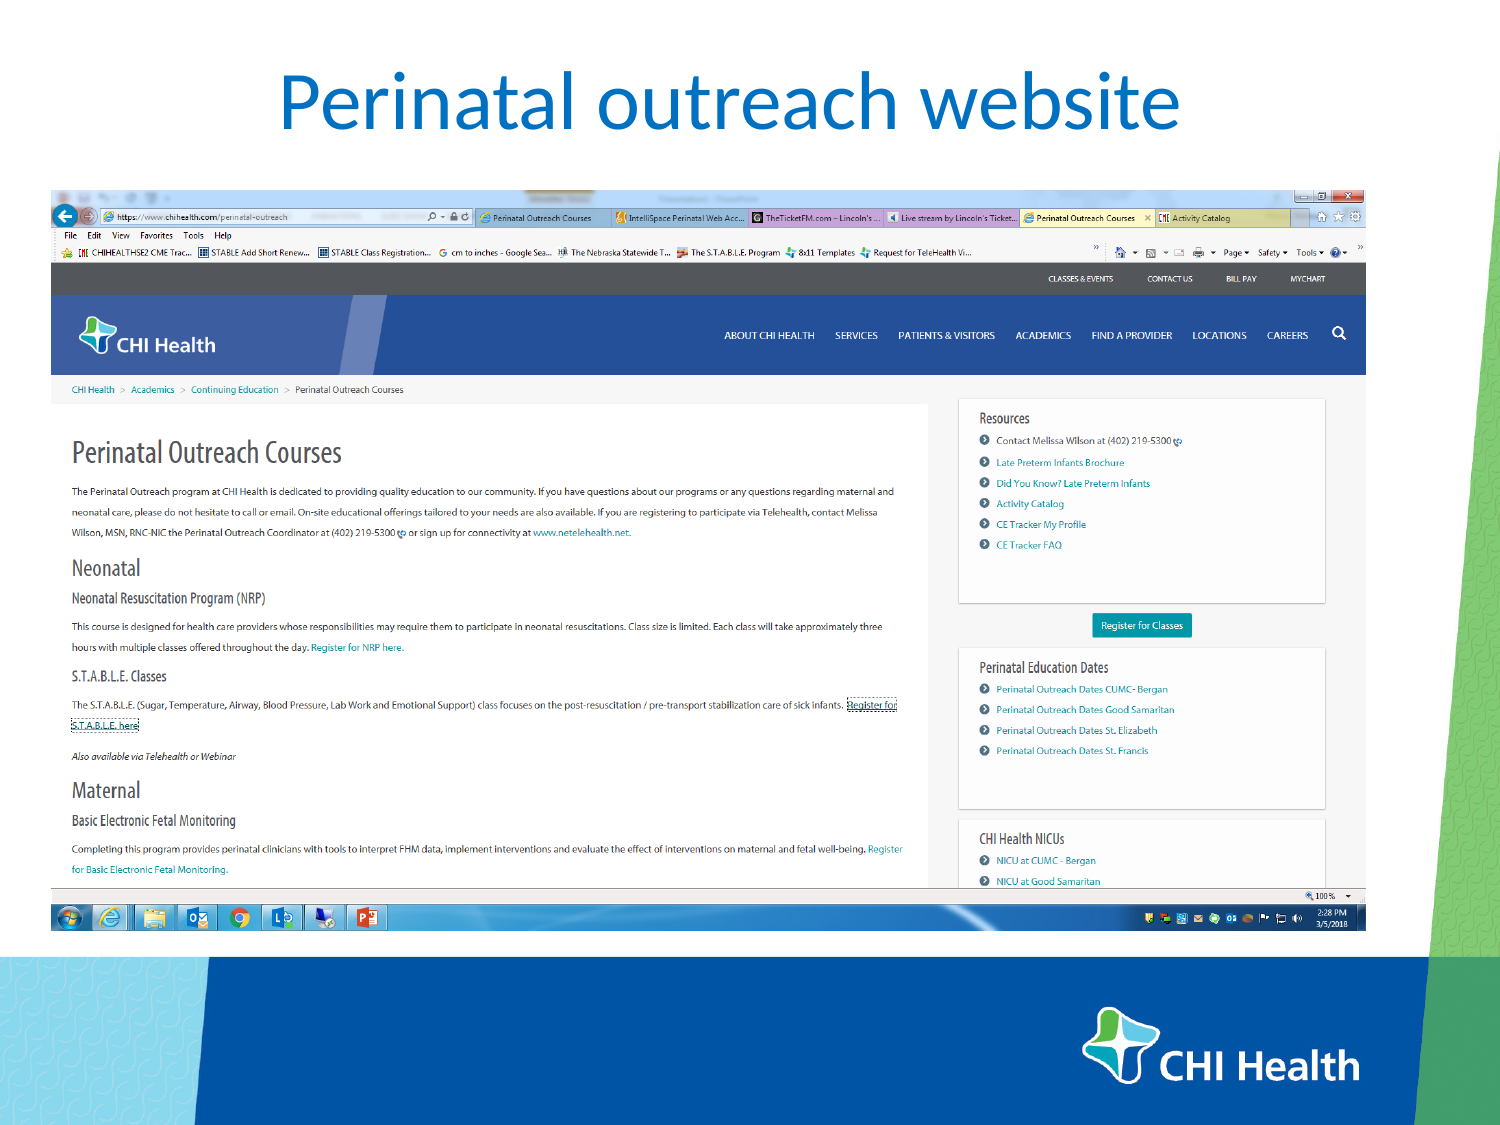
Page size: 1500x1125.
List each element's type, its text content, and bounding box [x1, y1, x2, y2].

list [50, 190, 1366, 931]
title Perinatal outreach website [51, 29, 1412, 164]
picture [0, 0, 1500, 1125]
